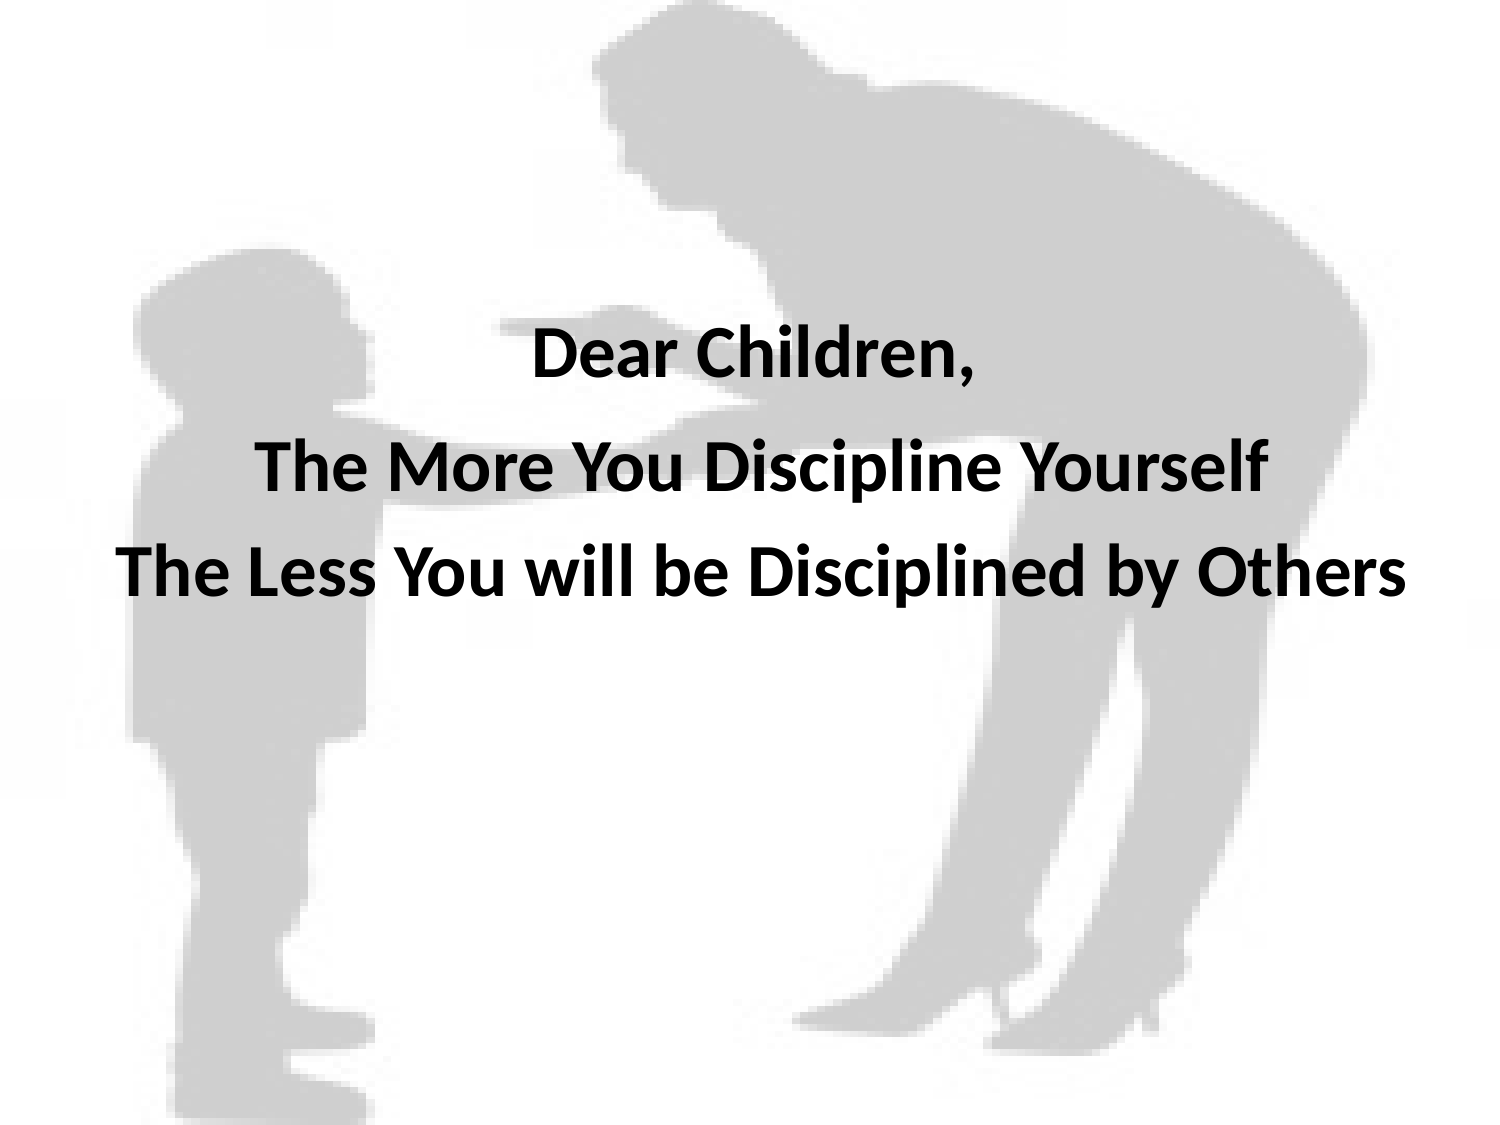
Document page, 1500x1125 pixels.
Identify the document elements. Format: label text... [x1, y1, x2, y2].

title [75, 45, 1425, 233]
list Dear Children, The More You Discipline Yourself The Less You will be Disciplined by Others [87, 200, 1438, 943]
